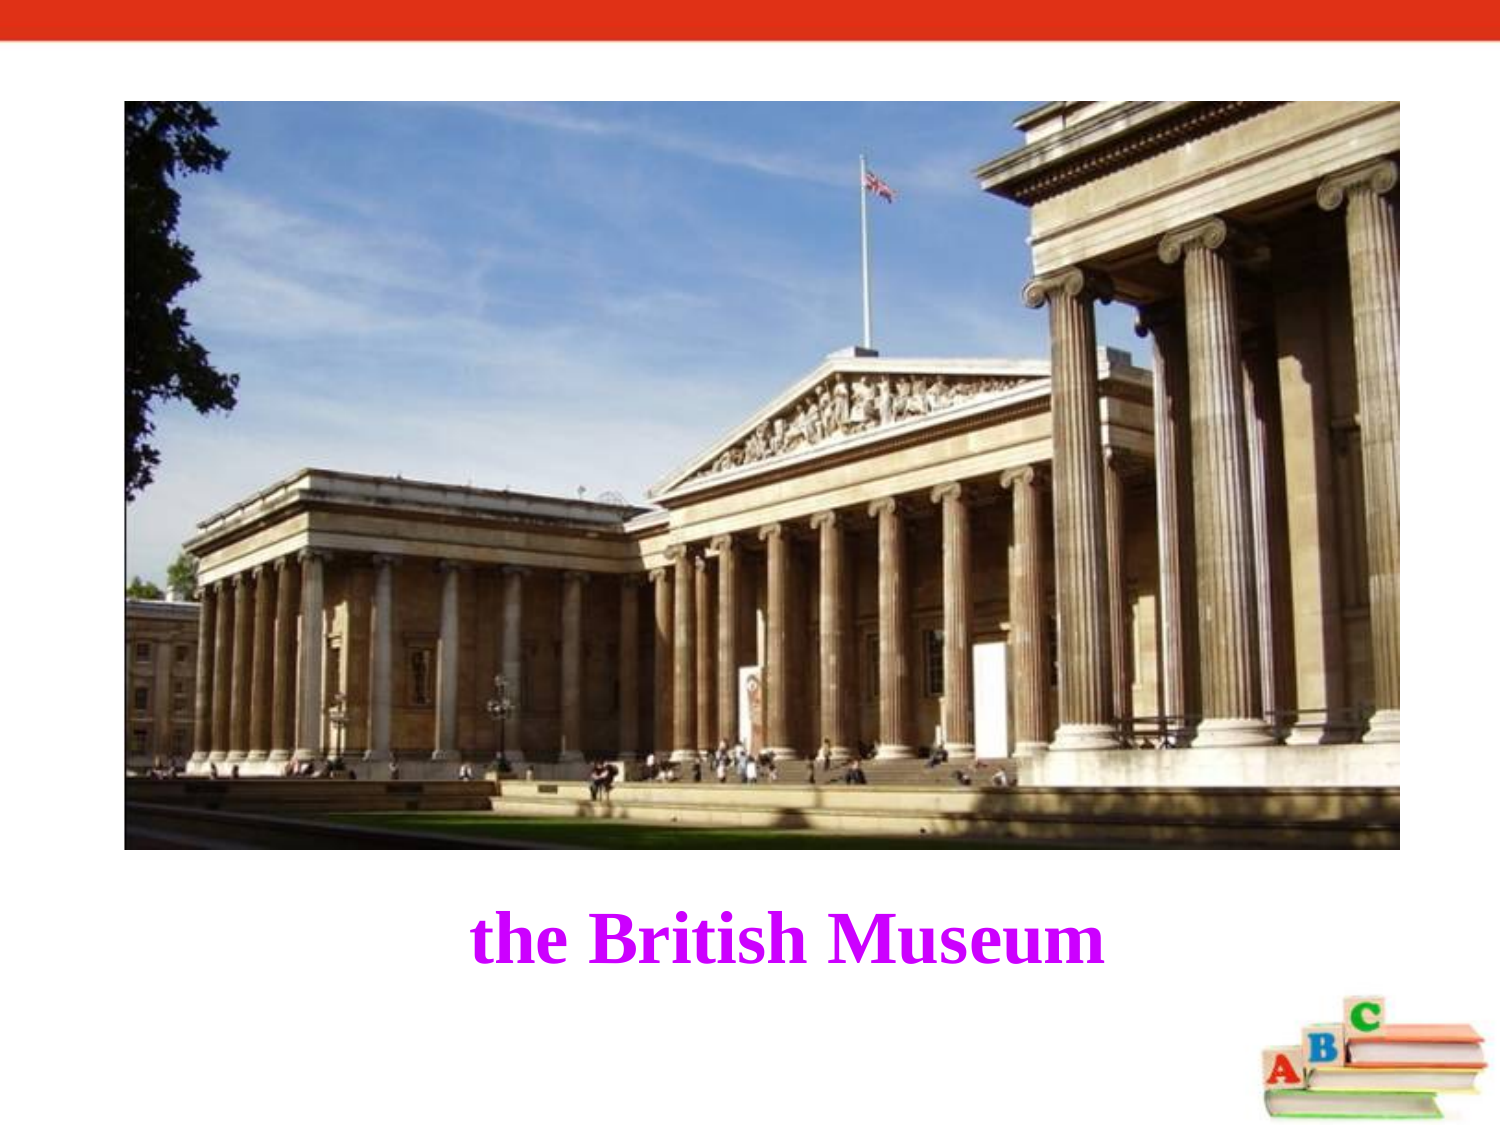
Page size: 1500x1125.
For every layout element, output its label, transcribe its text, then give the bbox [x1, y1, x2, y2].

picture [0, 0, 1500, 1125]
text_box the British Museum [454, 881, 1152, 987]
